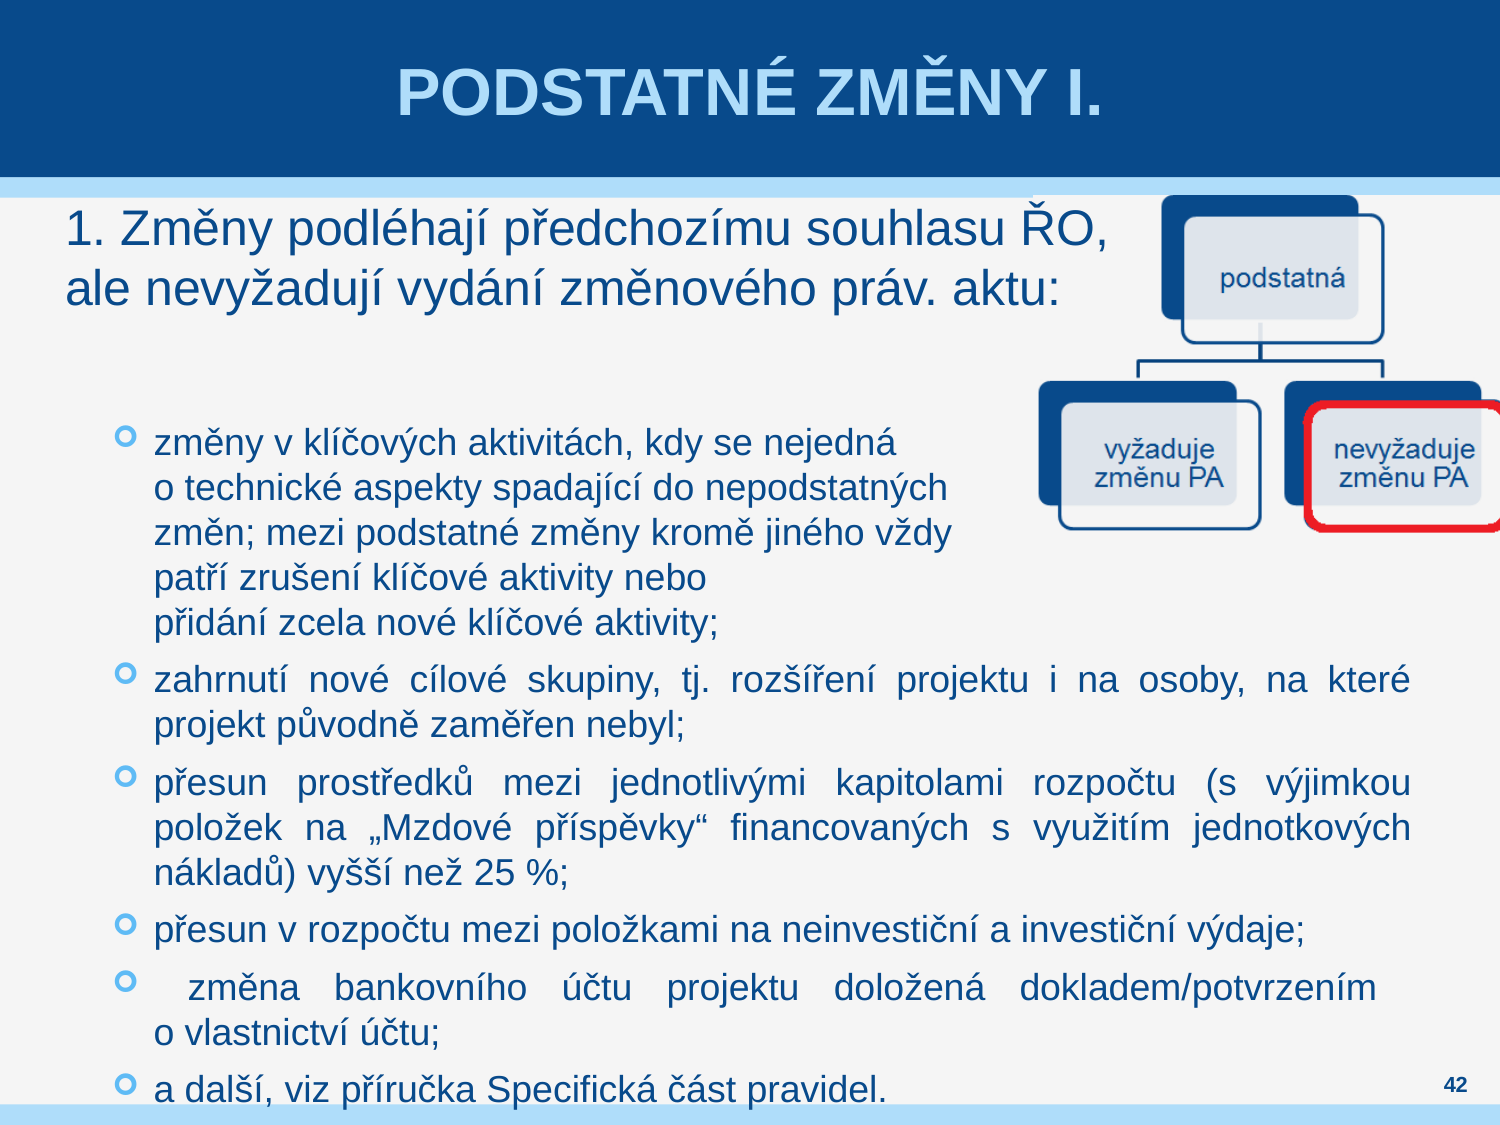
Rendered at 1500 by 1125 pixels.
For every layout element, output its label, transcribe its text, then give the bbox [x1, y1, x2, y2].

picture [1033, 195, 1500, 543]
list 1. Změny podléhají předchozímu souhlasu ŘO, ale nevyžadují vydání změnového práv. aktu: změny v klíčových aktivitách, kdy se nejedná o technické aspekty spadající do nepodstatných změn; mezi podstatné změny kromě jiného vždy patří zrušení klíčové aktivity nebo přidání zcela nové klíčové aktivity; zahrnutí nové cílové skupiny, tj. rozšíření projektu i na osoby, na které projekt původně zaměřen nebyl; přesun prostředků mezi jednotlivými kapitolami rozpočtu (s výjimkou položek na „Mzdové příspěvky“ financovaných s využitím jednotkových nákladů) vyšší než 25 %; přesun v rozpočtu mezi položkami na neinvestiční a investiční výdaje; změna bankovního účtu projektu doložená dokladem/potvrzením o vlastnictví účtu; a další, viz příručka Specifická část pravidel. [64, 195, 1412, 1125]
slide_number 42 [1417, 1068, 1495, 1099]
title Podstatné změny I. [59, 0, 1441, 178]
